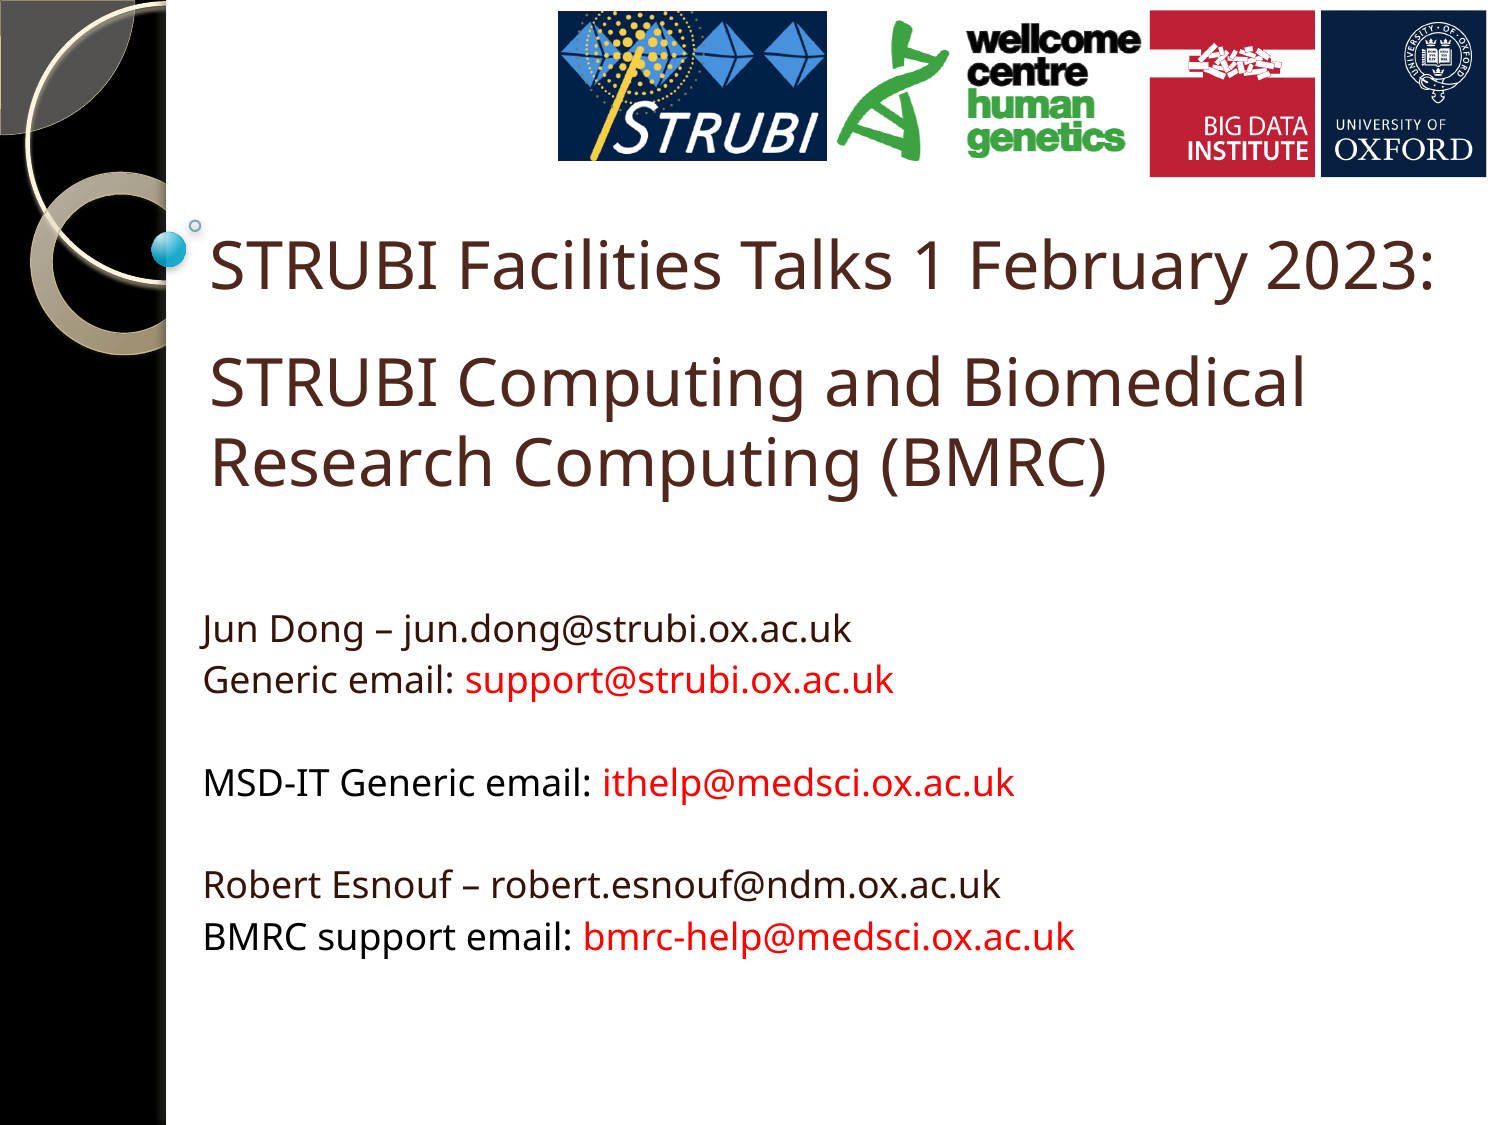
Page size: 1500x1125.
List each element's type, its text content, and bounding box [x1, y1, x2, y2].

text_box STRUBI Facilities Talks 1 February 2023: STRUBI Computing and Biomedical Research Computing (BMRC) [194, 215, 1500, 606]
picture [558, 0, 1495, 188]
subtitle Jun Dong – jun.dong@strubi.ox.ac.uk Generic email: support@strubi.ox.ac.uk MSD-IT Generic email: ithelp@medsci.ox.ac.uk Robert Esnouf – robert.esnouf@ndm.ox.ac.uk BMRC support email: bmrc-help@medsci.ox.ac.uk [183, 605, 1459, 1000]
